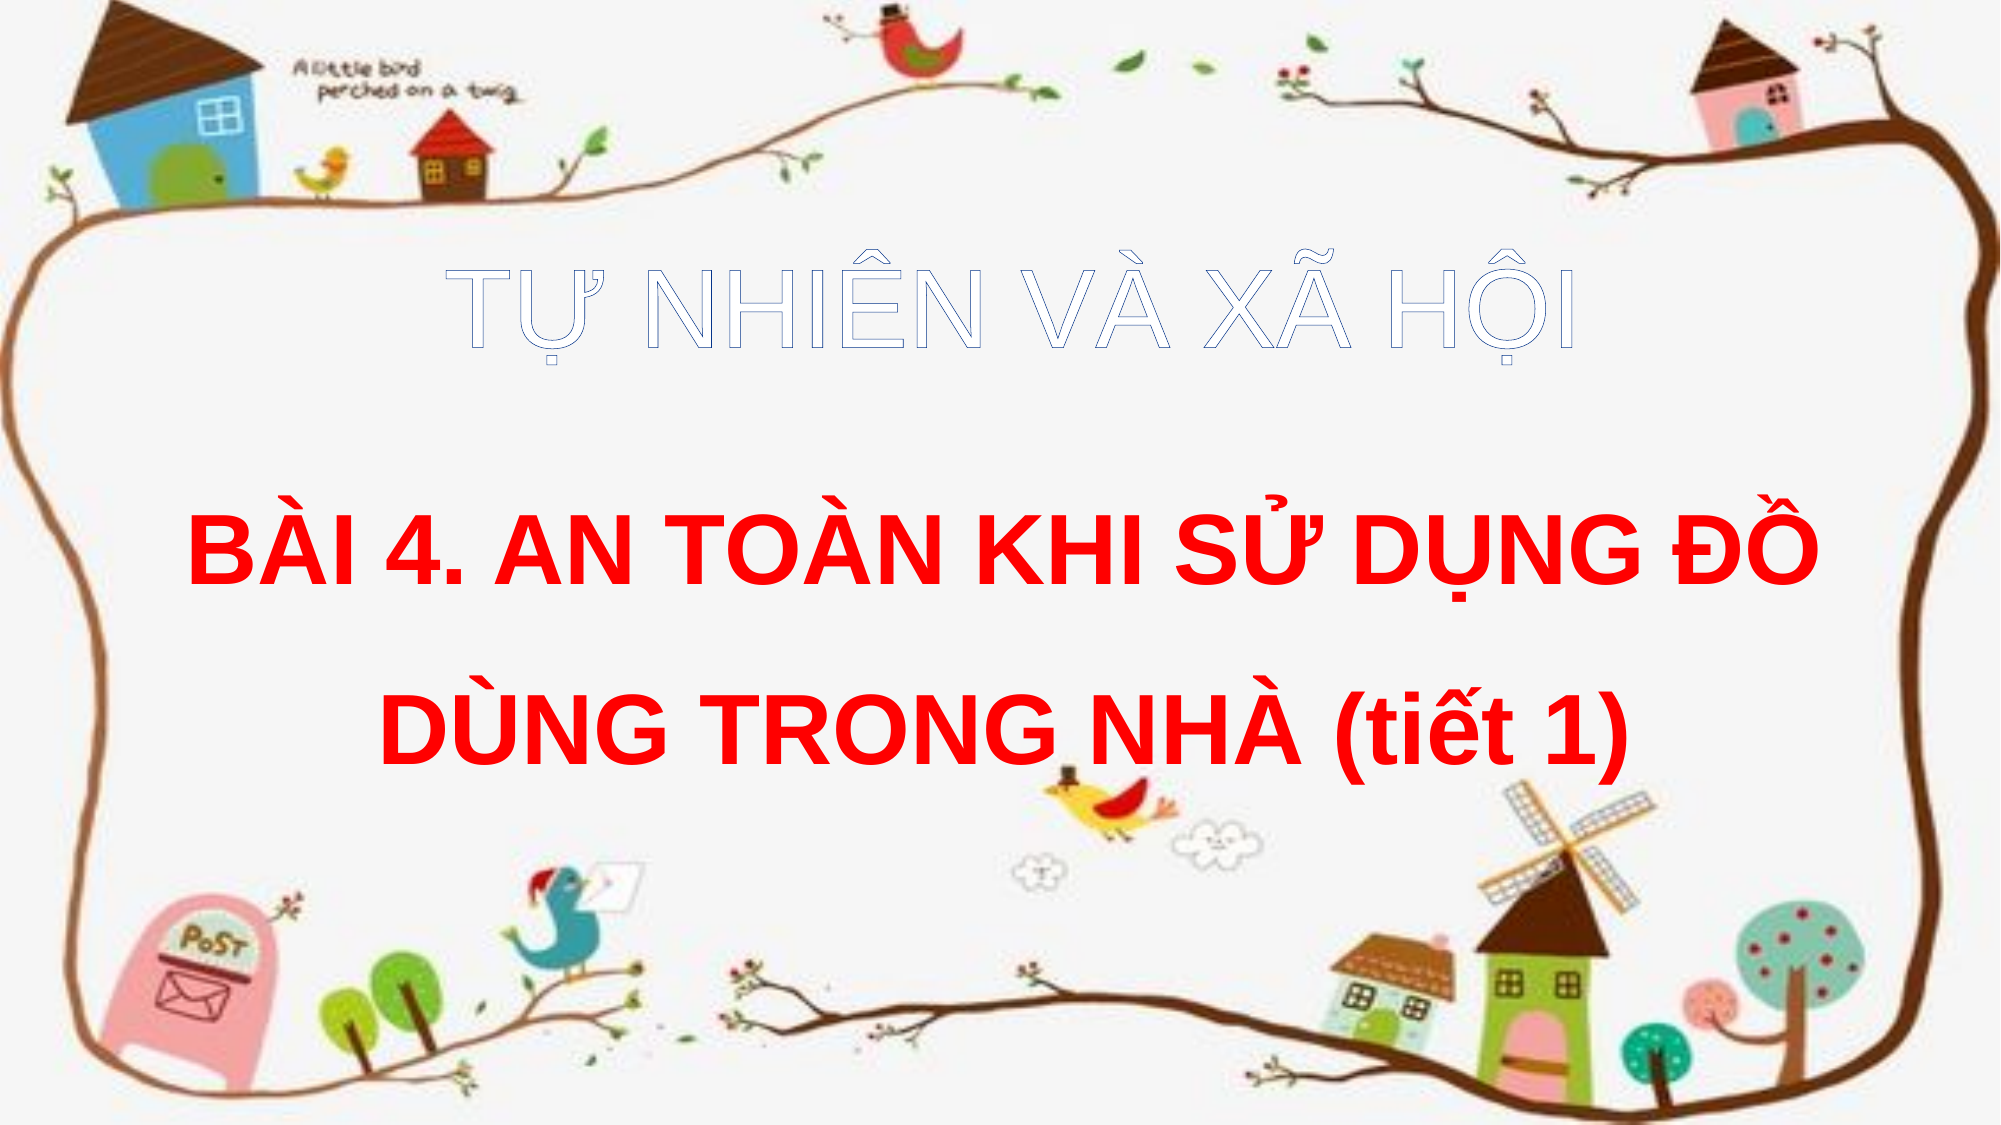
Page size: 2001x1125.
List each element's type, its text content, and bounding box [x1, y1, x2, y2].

picture [0, 0, 2001, 1125]
text_box BÀI 4. AN TOÀN KHI SỬ DỤNG ĐỒ DÙNG TRONG NHÀ (tiết 1) [108, 417, 1902, 792]
text_box TỰ NHIÊN VÀ XÃ HỘI [428, 227, 1768, 378]
